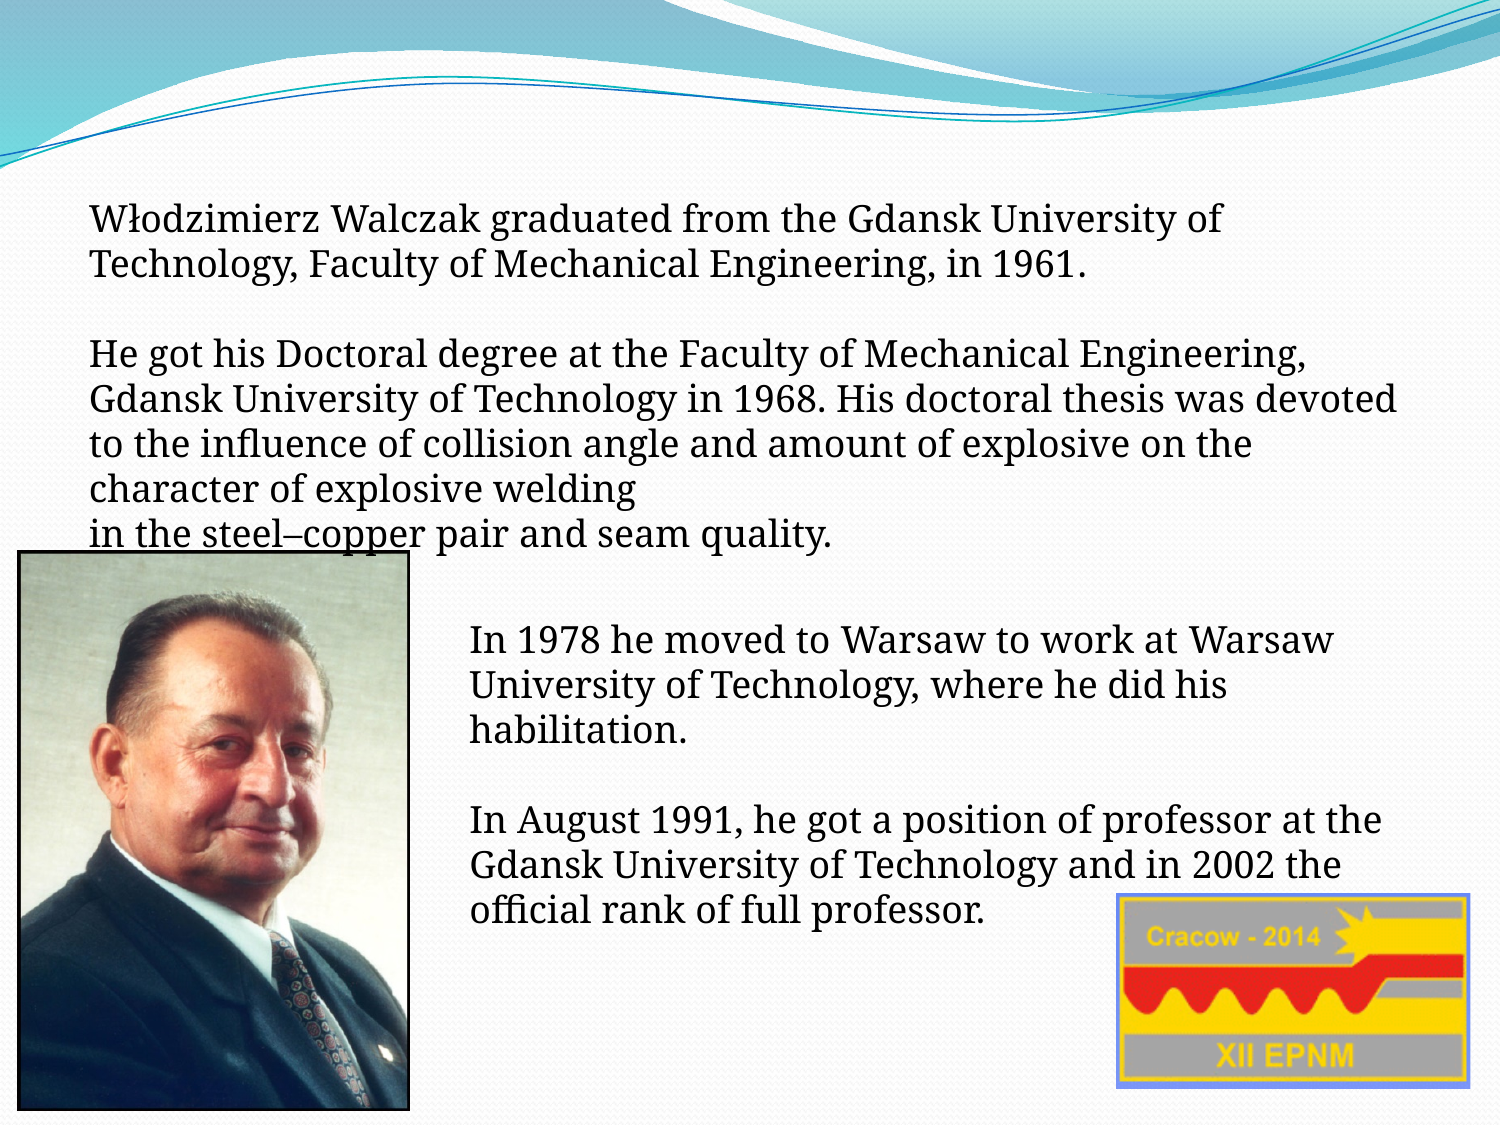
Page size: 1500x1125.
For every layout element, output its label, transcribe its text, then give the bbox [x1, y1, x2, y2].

picture [1115, 892, 1471, 1089]
picture [17, 550, 410, 1111]
text_box In 1978 he moved to Warsaw to work at Warsaw University of Technology, where he did his habilitation. In August 1991, he got a position of professor at the Gdansk University of Technology and in 2002 the official rank of full professor. [454, 563, 1424, 939]
text_box Włodzimierz Walczak graduated from the Gdansk University of Technology, Faculty of Mechanical Engineering, in 1961. He got his Doctoral degree at the Faculty of Mechanical Engineering, Gdansk University of Technology in 1968. His doctoral thesis was devoted to the influence of collision angle and amount of explosive on the character of explosive welding in the steel–copper pair and seam quality. [74, 187, 1445, 563]
